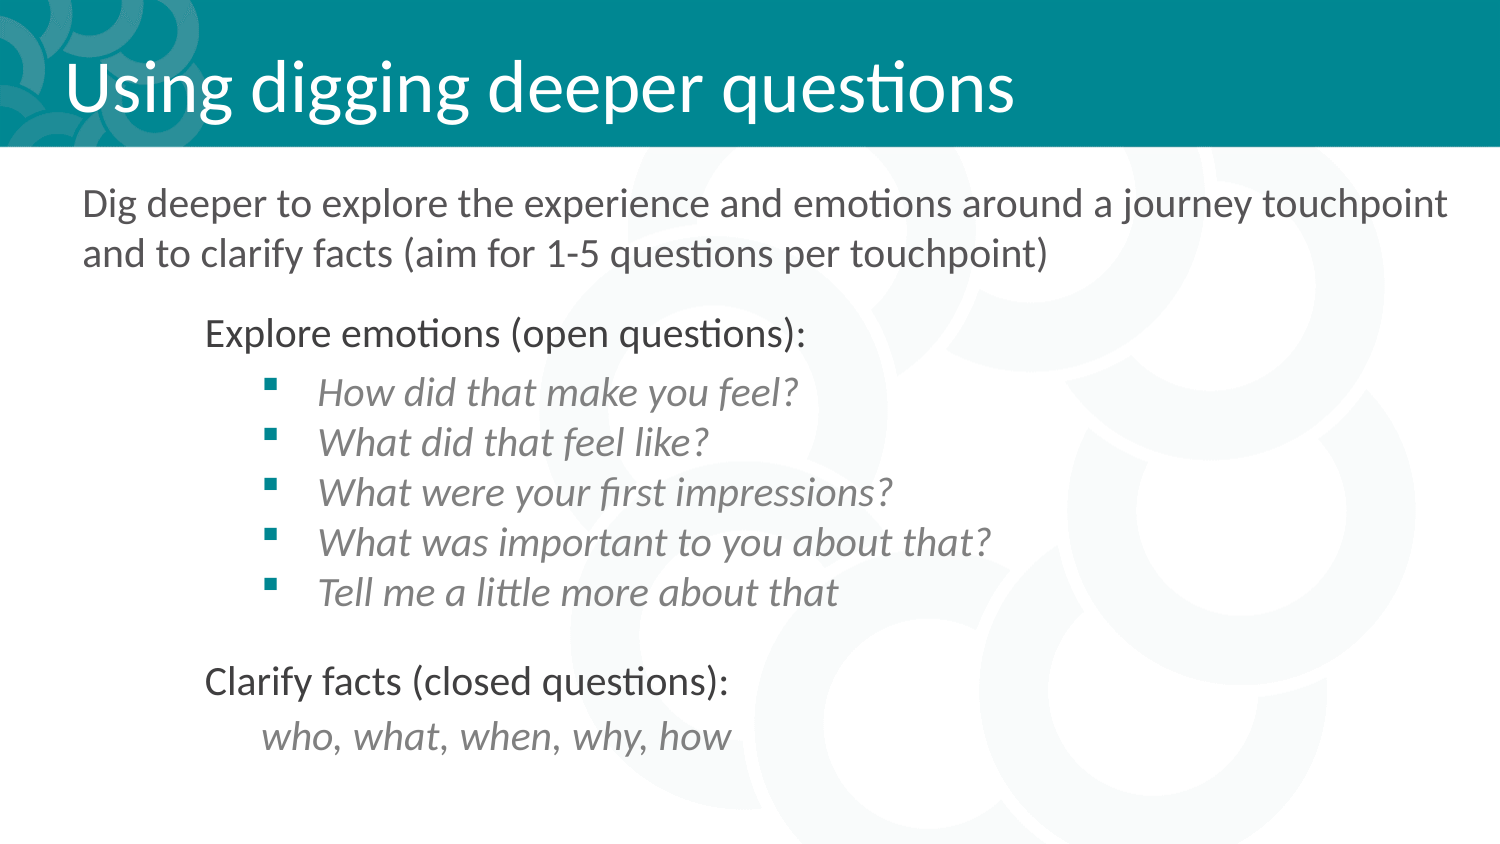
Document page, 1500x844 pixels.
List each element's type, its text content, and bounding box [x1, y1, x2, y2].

list Dig deeper to explore the experience and emotions around a journey touchpoint and to clarify facts (aim for 1-5 questions per touchpoint) Explore emotions (open questions): How did that make you feel? What did that feel like? What were your first impressions? What was important to you about that? Tell me a little more about that Clarify facts (closed questions): who, what, when, why, how [82, 175, 1470, 774]
title Using digging deeper questions [64, 51, 1320, 114]
picture [0, 0, 1500, 844]
